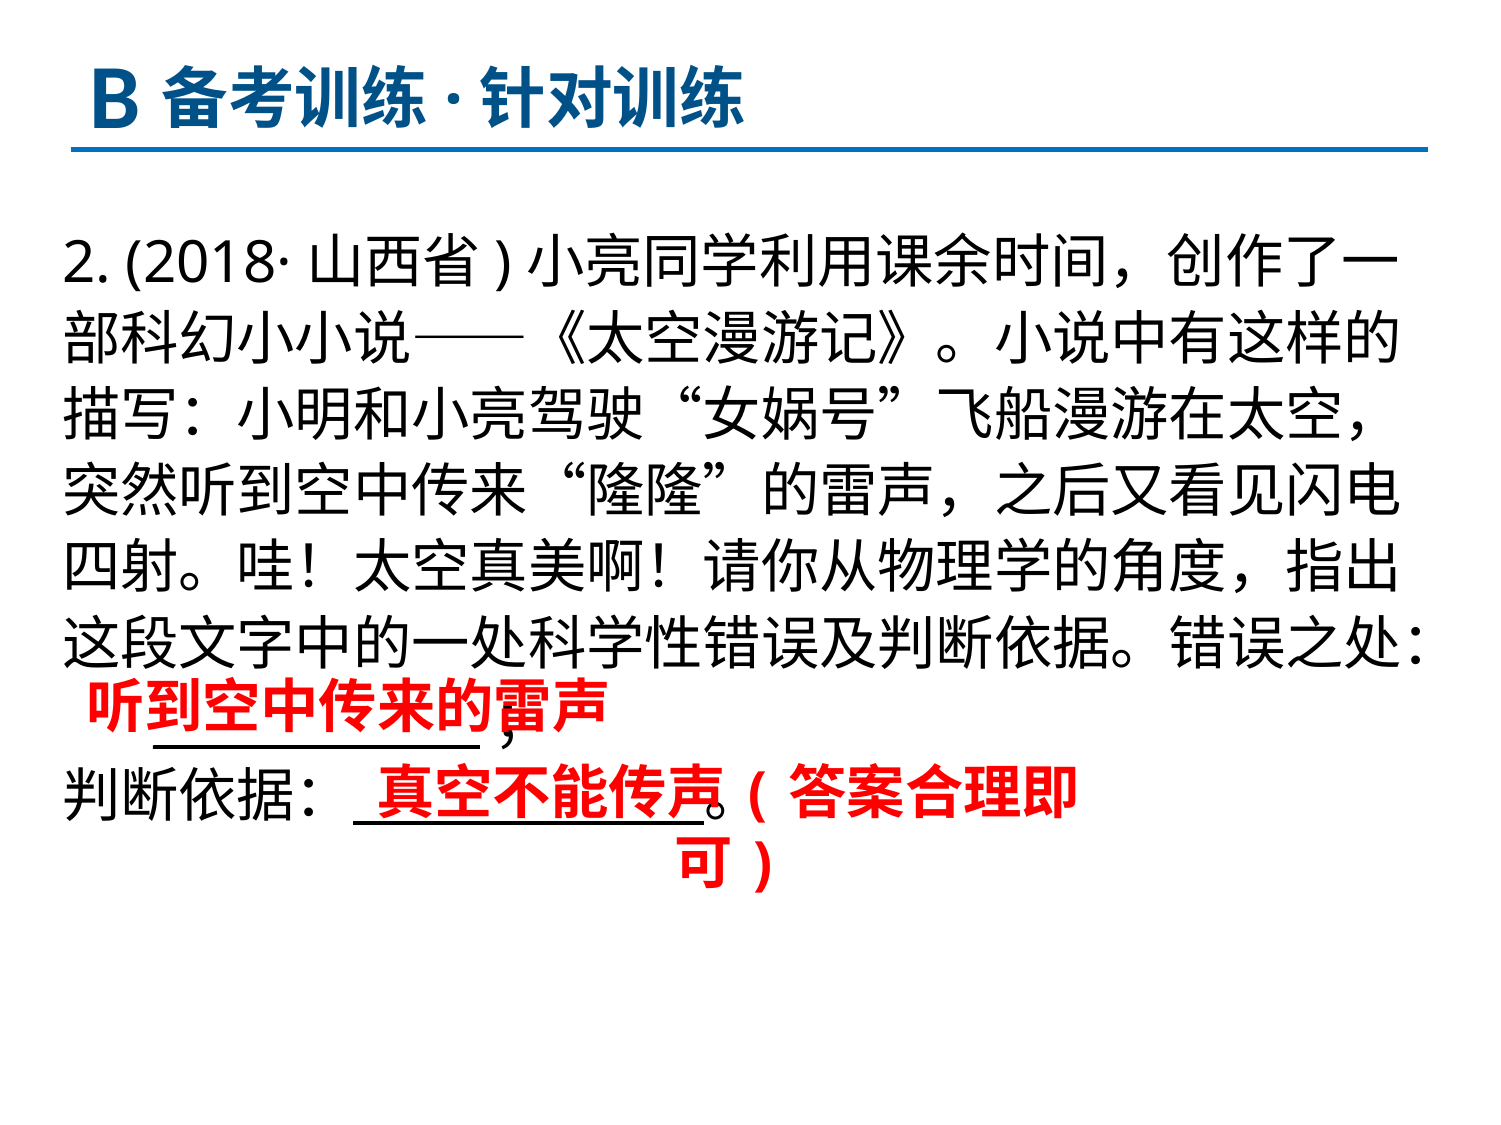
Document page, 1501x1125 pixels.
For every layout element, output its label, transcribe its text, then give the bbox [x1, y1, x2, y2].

text_box 真空不能传声(答案合理即可) [315, 747, 1141, 903]
text_box 2. (2018·山西省)小亮同学利用课余时间，创作了一部科幻小小说——《太空漫游记》。小说中有这样的描写：小明和小亮驾驶“女娲号”飞船漫游在太空，突然听到空中传来“隆隆”的雷声，之后又看见闪电四射。哇！太空真美啊！请你从物理学的角度，指出这段文字中的一处科学性错误及判断依据。错误之处： _ _； 判断依据： 。 [62, 210, 1429, 836]
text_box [70, 29, 1429, 156]
text_box 听到空中传来的雷声 [0, 661, 808, 747]
